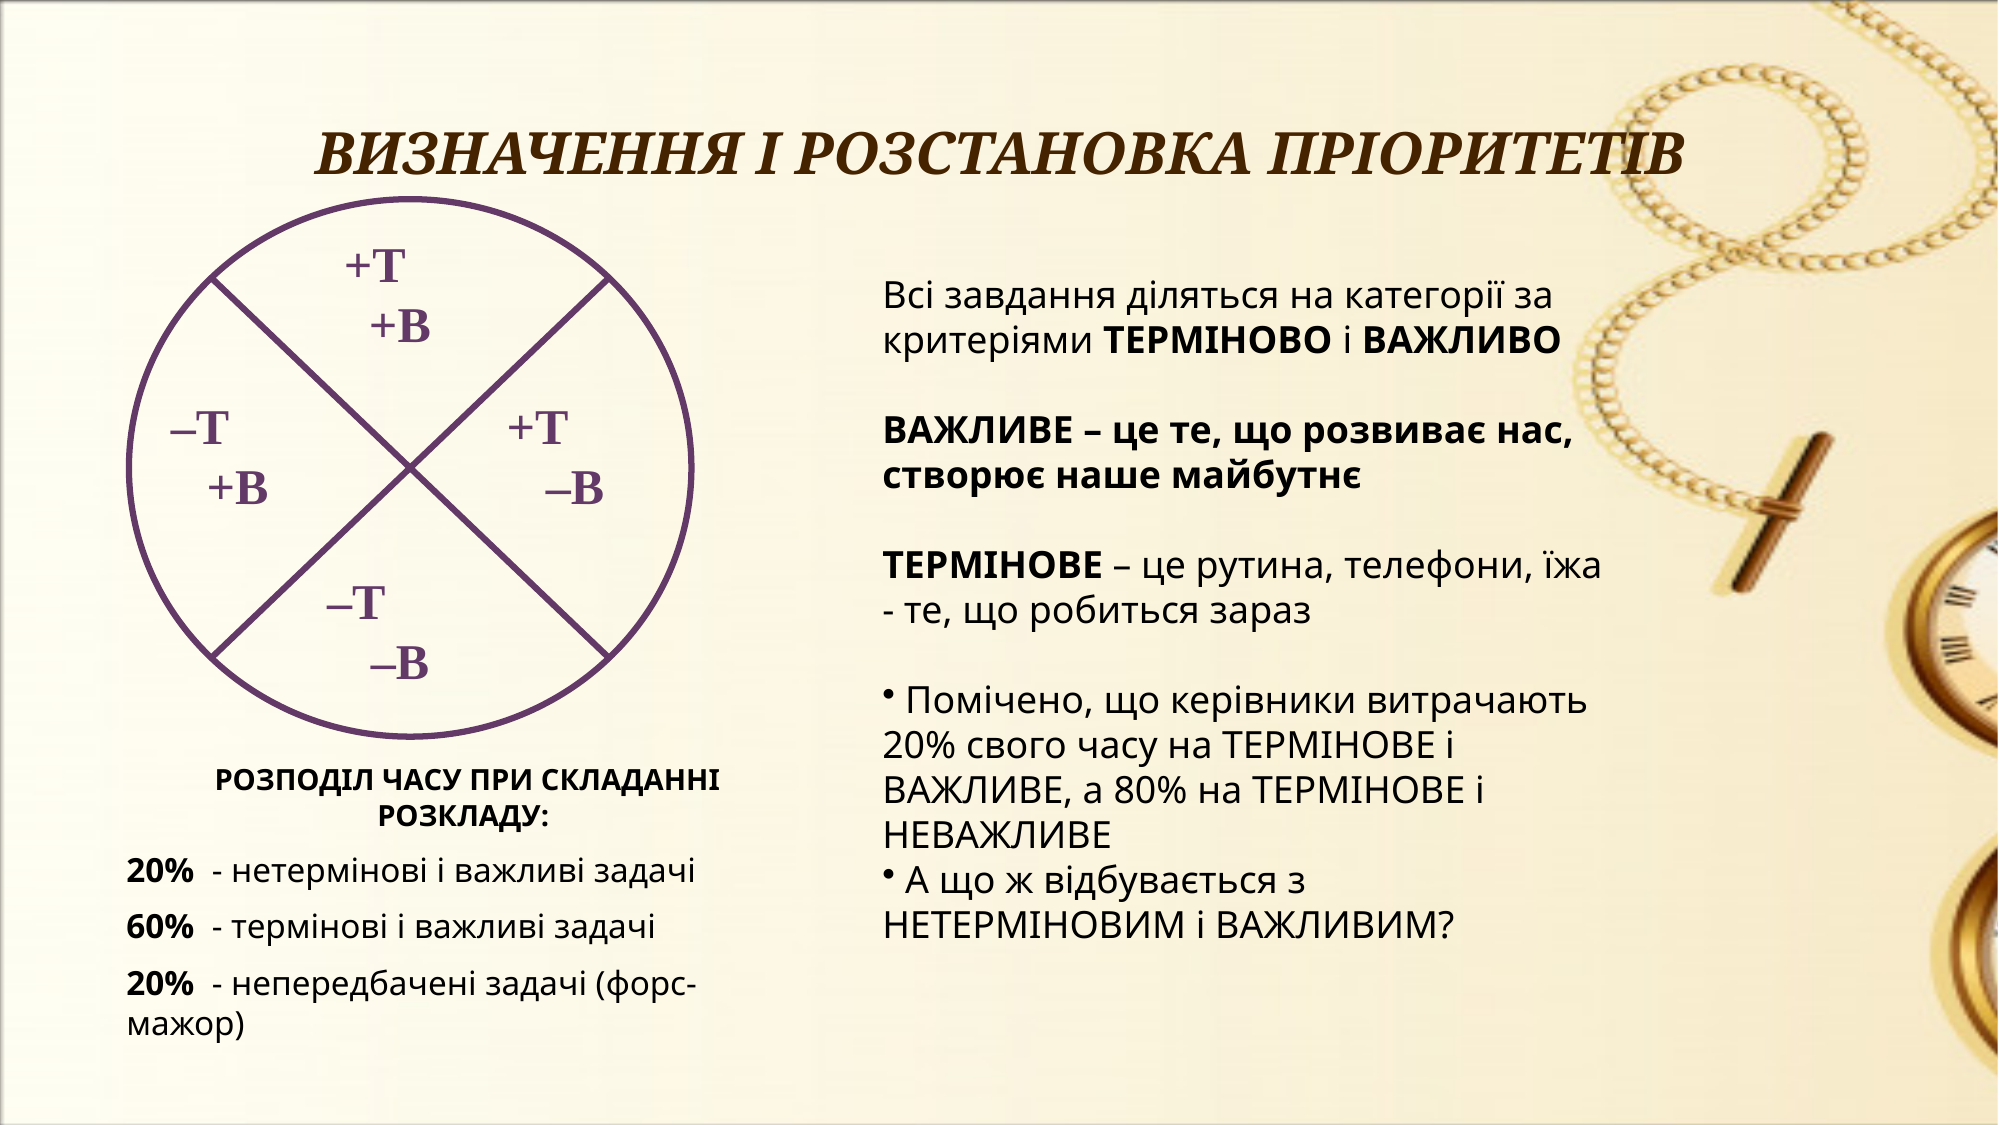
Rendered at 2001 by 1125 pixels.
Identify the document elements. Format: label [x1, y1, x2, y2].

picture [0, 0, 1998, 1125]
text_box [128, 199, 692, 737]
